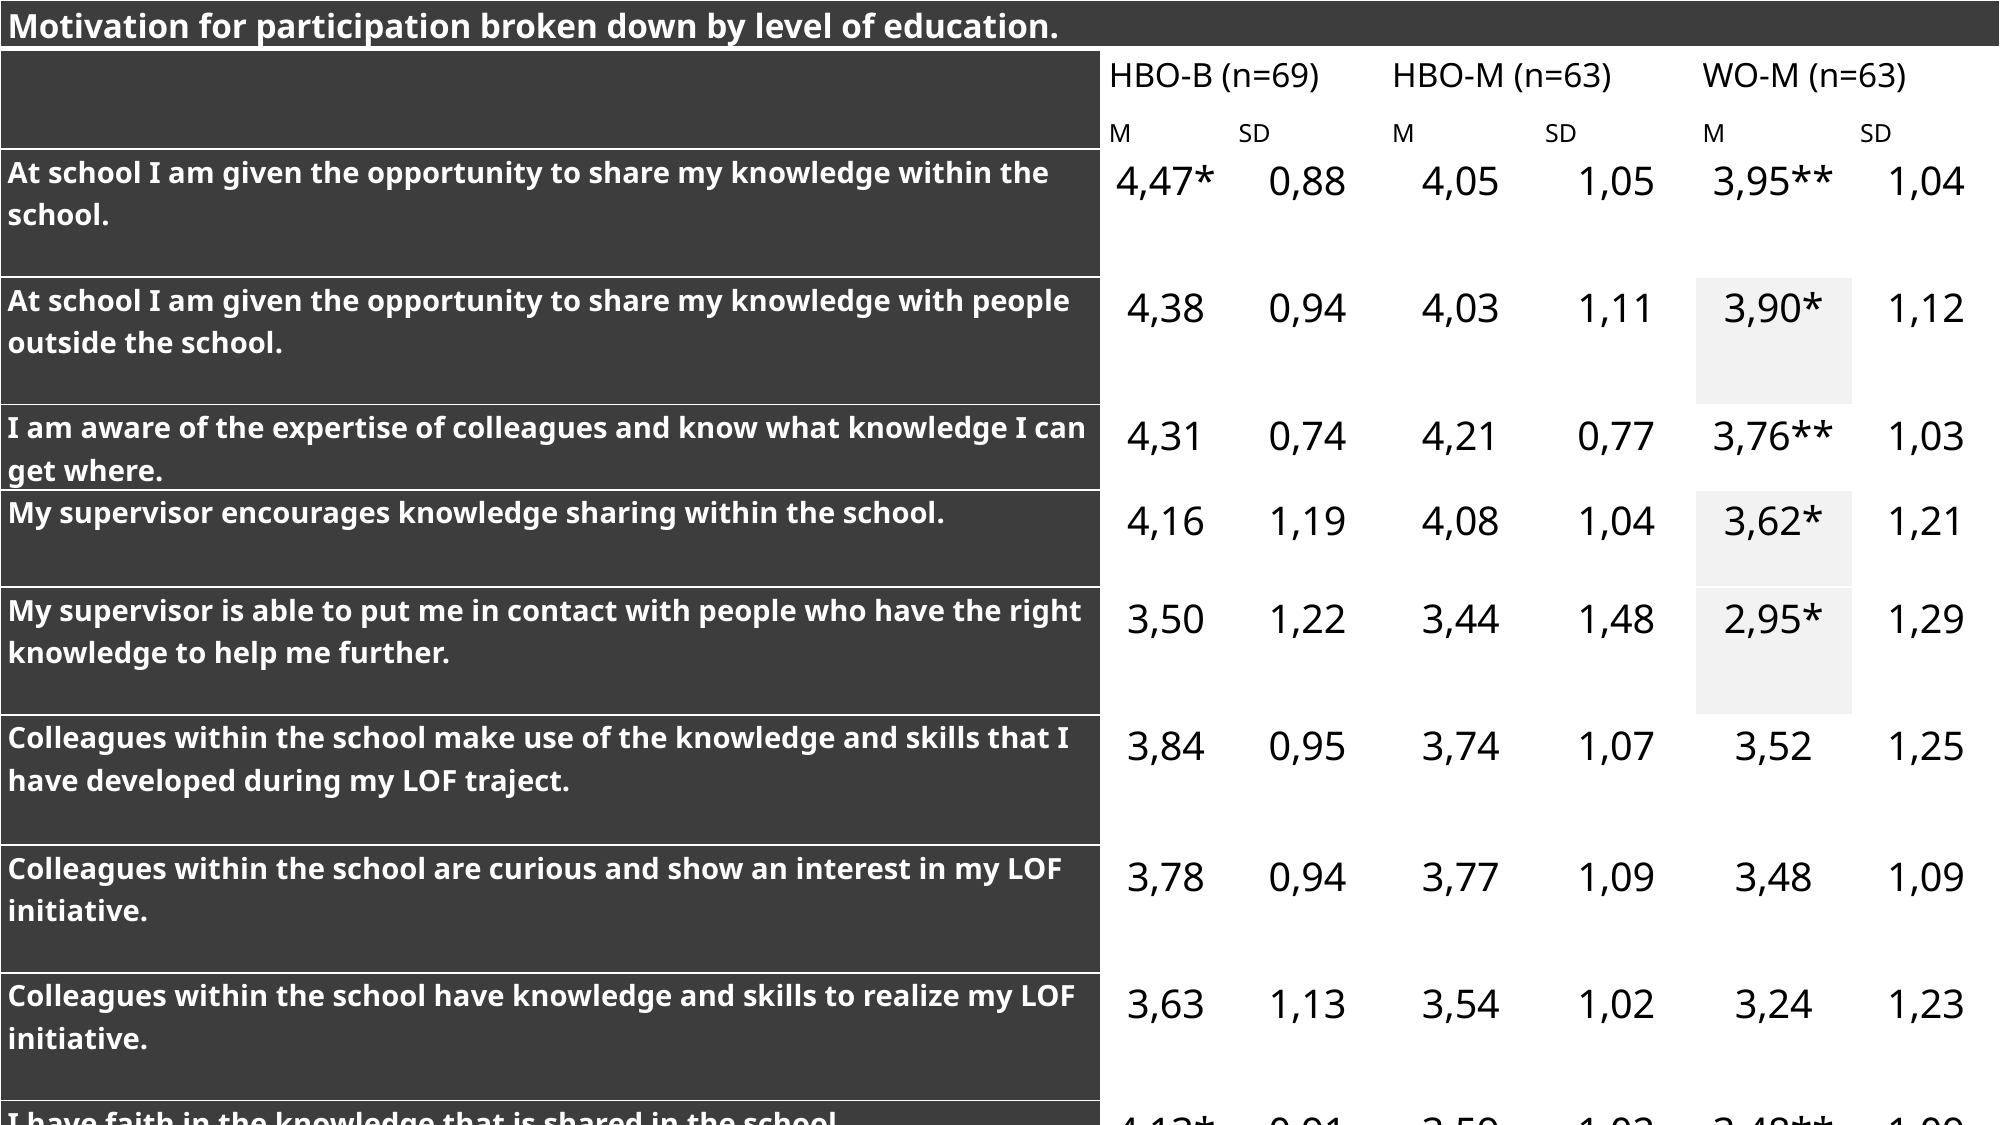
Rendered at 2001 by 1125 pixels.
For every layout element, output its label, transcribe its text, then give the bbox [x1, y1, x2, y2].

table_cell SD [1232, 114, 1383, 148]
table_cell HBO-M (n=63) [1385, 51, 1694, 112]
table_cell 0,95 [1232, 716, 1383, 844]
table_cell 4,05 [1385, 150, 1537, 276]
table_cell I am aware of the expertise of colleagues and know what knowledge I can get where. [1, 405, 1100, 489]
table_cell 3,74 [1385, 716, 1537, 844]
table_cell 4,16 [1102, 491, 1230, 586]
table_cell 3,77 [1385, 846, 1537, 972]
table_cell 0,74 [1232, 405, 1383, 489]
table_cell M [1385, 114, 1537, 148]
table_cell 3,84 [1102, 716, 1230, 844]
table_cell 1,04 [1538, 491, 1694, 586]
table_cell 4,38 [1102, 278, 1230, 404]
table_cell 0,91 [1232, 1101, 1383, 1125]
table_cell At school I am given the opportunity to share my knowledge within the school. [1, 150, 1100, 276]
table_cell 1,07 [1538, 716, 1694, 844]
table_cell 2,95* [1696, 588, 1852, 714]
table_cell 3,48 [1696, 846, 1852, 972]
table_cell 1,02 [1538, 974, 1694, 1100]
table_cell 3,48*** [1696, 1101, 1852, 1125]
table_cell 1,21 [1853, 491, 1999, 586]
table_cell My supervisor encourages knowledge sharing within the school. [1, 491, 1100, 586]
table_cell 3,44 [1385, 588, 1537, 714]
table_cell 3,52 [1696, 716, 1852, 844]
table_cell WO-M (n=63) [1696, 51, 1999, 112]
table_cell M [1696, 114, 1852, 148]
table_cell 1,48 [1538, 588, 1694, 714]
table_cell 0,88 [1232, 150, 1383, 276]
table_cell 3,76** [1696, 405, 1852, 489]
table_cell 0,94 [1232, 846, 1383, 972]
table_cell M [1102, 114, 1230, 148]
table_cell 4,31 [1102, 405, 1230, 489]
table_cell 4,13** [1102, 1101, 1230, 1125]
table_cell 3,24 [1696, 974, 1852, 1100]
table_cell At school I am given the opportunity to share my knowledge with people outside the school. [1, 278, 1100, 404]
table_cell My supervisor is able to put me in contact with people who have the right knowledge to help me further. [1, 588, 1100, 714]
table_cell 3,90* [1696, 278, 1852, 404]
table_cell 1,11 [1538, 278, 1694, 404]
table_cell 3,63 [1102, 974, 1230, 1100]
table_cell 0,94 [1232, 278, 1383, 404]
table_cell 1,02 [1538, 1101, 1694, 1125]
table_cell 3,78 [1102, 846, 1230, 972]
table_cell 1,13 [1232, 974, 1383, 1100]
table_cell SD [1853, 114, 1999, 148]
table_cell 3,62* [1696, 491, 1852, 586]
table_cell 4,03 [1385, 278, 1537, 404]
table_cell 3,95** [1696, 150, 1852, 276]
table_cell 1,09 [1853, 846, 1999, 972]
table_cell 1,29 [1853, 588, 1999, 714]
table_cell I have faith in the knowledge that is shared in the school. [1, 1101, 1100, 1125]
table_cell [1, 51, 1100, 148]
table_cell Colleagues within the school are curious and show an interest in my LOF initiative. [1, 846, 1100, 972]
table_cell 1,09 [1538, 846, 1694, 972]
table_cell 1,03 [1853, 405, 1999, 489]
table_header Motivation for participation broken down by level of education. [1, 1, 1999, 46]
table_cell 3,50 [1102, 588, 1230, 714]
table_cell Colleagues within the school make use of the knowledge and skills that I have developed during my LOF traject. [1, 716, 1100, 844]
table_cell 4,47* [1102, 150, 1230, 276]
table_cell 1,25 [1853, 716, 1999, 844]
table_cell 1,22 [1232, 588, 1383, 714]
table_cell 3,59 [1385, 1101, 1537, 1125]
table_cell 3,54 [1385, 974, 1537, 1100]
table_cell 1,04 [1853, 150, 1999, 276]
table_cell 1,19 [1232, 491, 1383, 586]
table_cell 1,09 [1853, 1101, 1999, 1125]
table_cell 4,08 [1385, 491, 1537, 586]
table_cell HBO-B (n=69) [1102, 51, 1383, 112]
table_cell SD [1538, 114, 1694, 148]
table_cell 0,77 [1538, 405, 1694, 489]
table_cell Colleagues within the school have knowledge and skills to realize my LOF initiative. [1, 974, 1100, 1100]
table_cell 1,05 [1538, 150, 1694, 276]
table_cell 1,12 [1853, 278, 1999, 404]
table_cell 1,23 [1853, 974, 1999, 1100]
table_cell 4,21 [1385, 405, 1537, 489]
